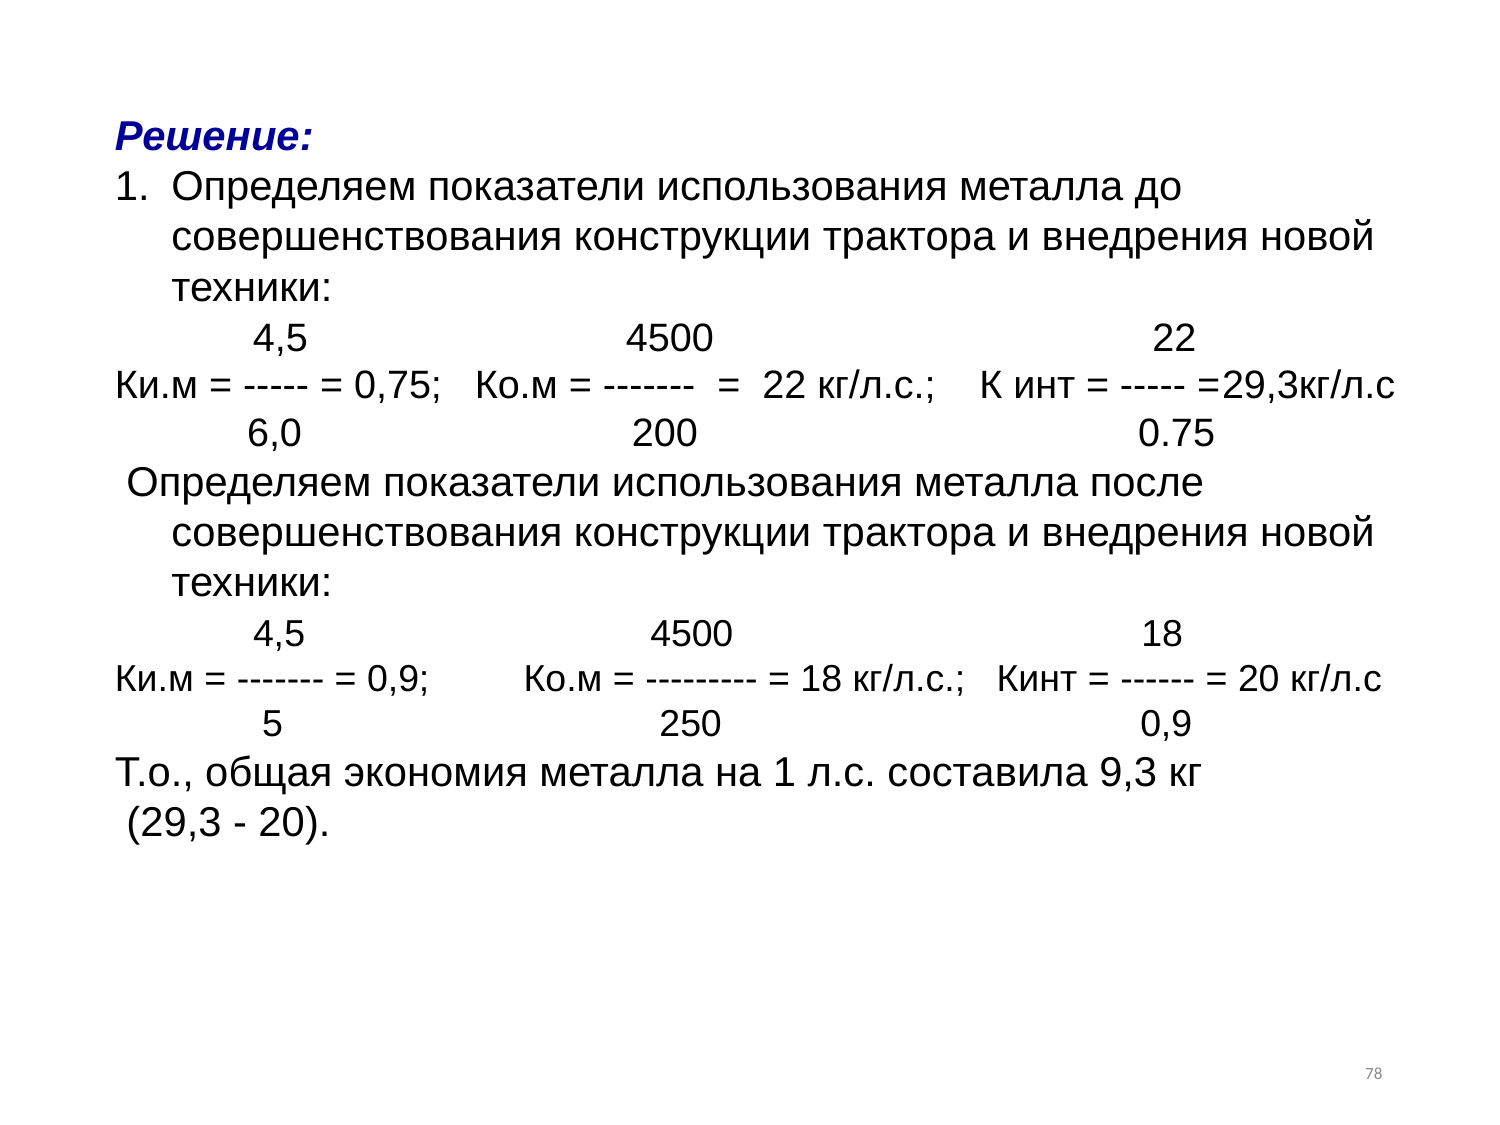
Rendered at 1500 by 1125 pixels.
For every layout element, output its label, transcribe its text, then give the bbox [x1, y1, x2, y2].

text_box Решение: Определяем показатели использования металла до совершенствования конструкции трактора и внедрения новой техники: 4,5 4500 22 Ки.м = ----- = 0,75; Ко.м = ------- = 22 кг/л.с.; К инт = ----- =29,3кг/л.с 6,0 200 0.75 Определяем показатели использования металла после совершенствования конструкции трактора и внедрения новой техники: 4,5 4500 18 Ки.м = ------- = 0,9; Ко.м = --------- = 18 кг/л.с.; Кинт = ------ = 20 кг/л.с 5 250 0,9 Т.о., общая экономия металла на 1 л.с. составила 9,3 кг (29,3 - 20). [100, 101, 1424, 852]
slide_number 78 [1060, 1042, 1398, 1103]
